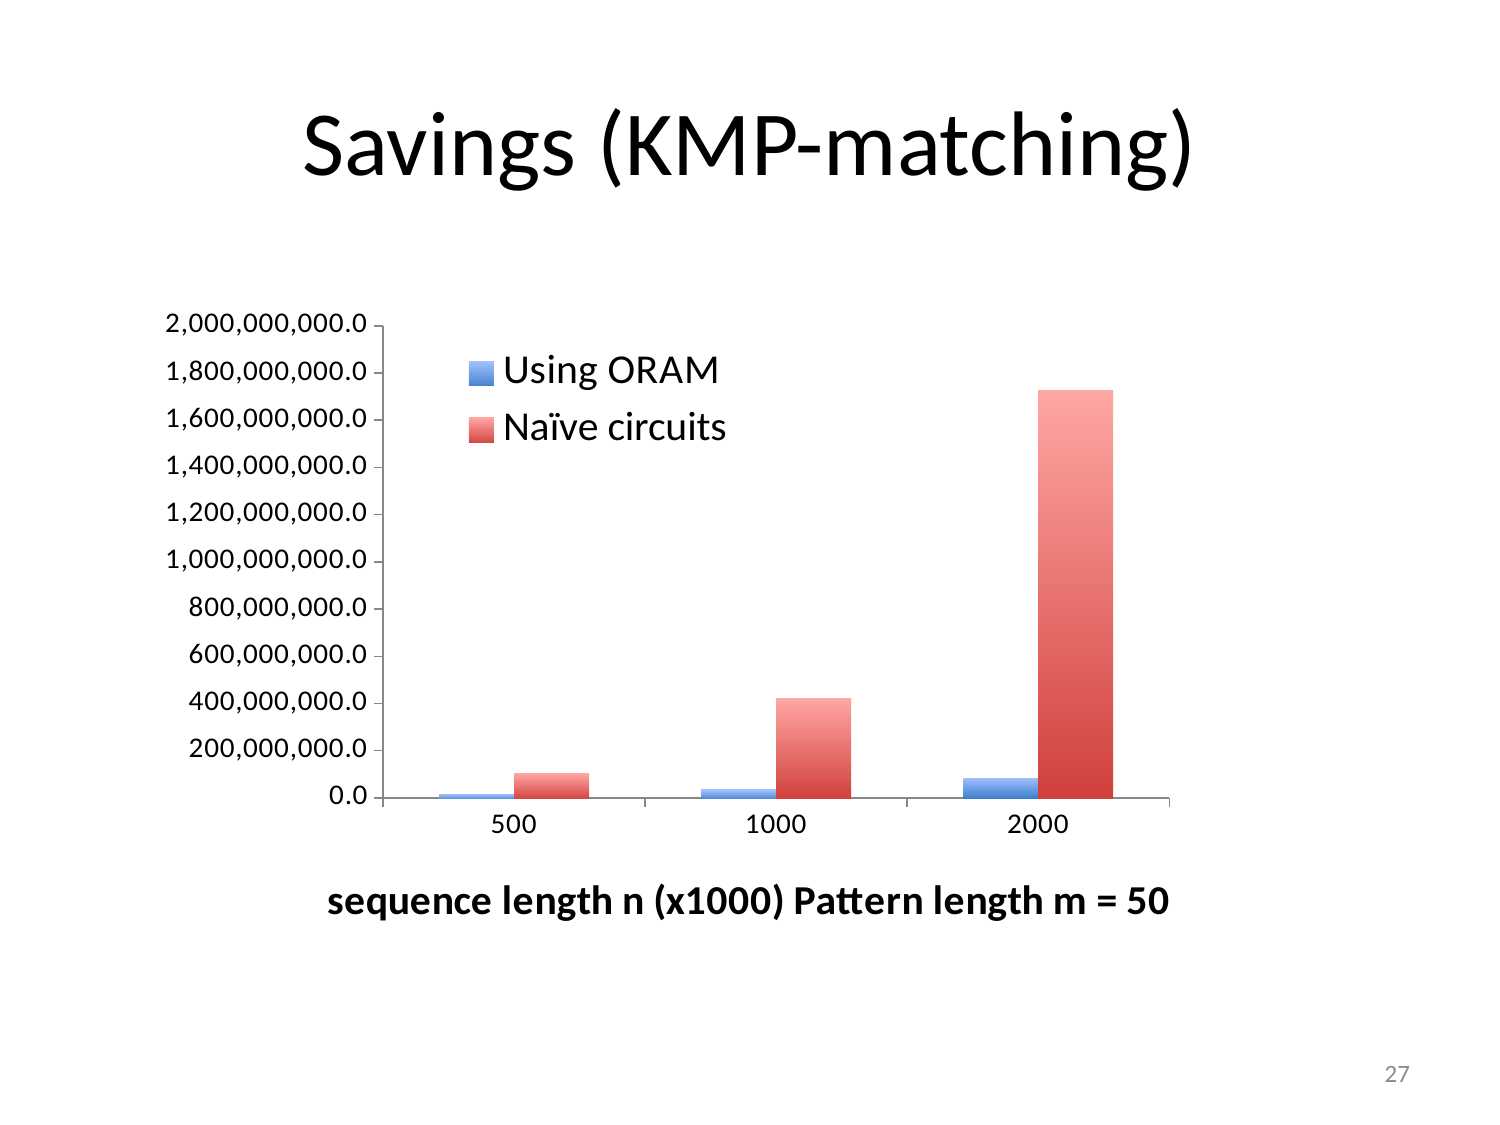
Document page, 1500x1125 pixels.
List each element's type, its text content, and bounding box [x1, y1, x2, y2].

chart [149, 287, 1251, 938]
title Savings (KMP-matching) [75, 45, 1425, 233]
slide_number 27 [1074, 1042, 1425, 1103]
